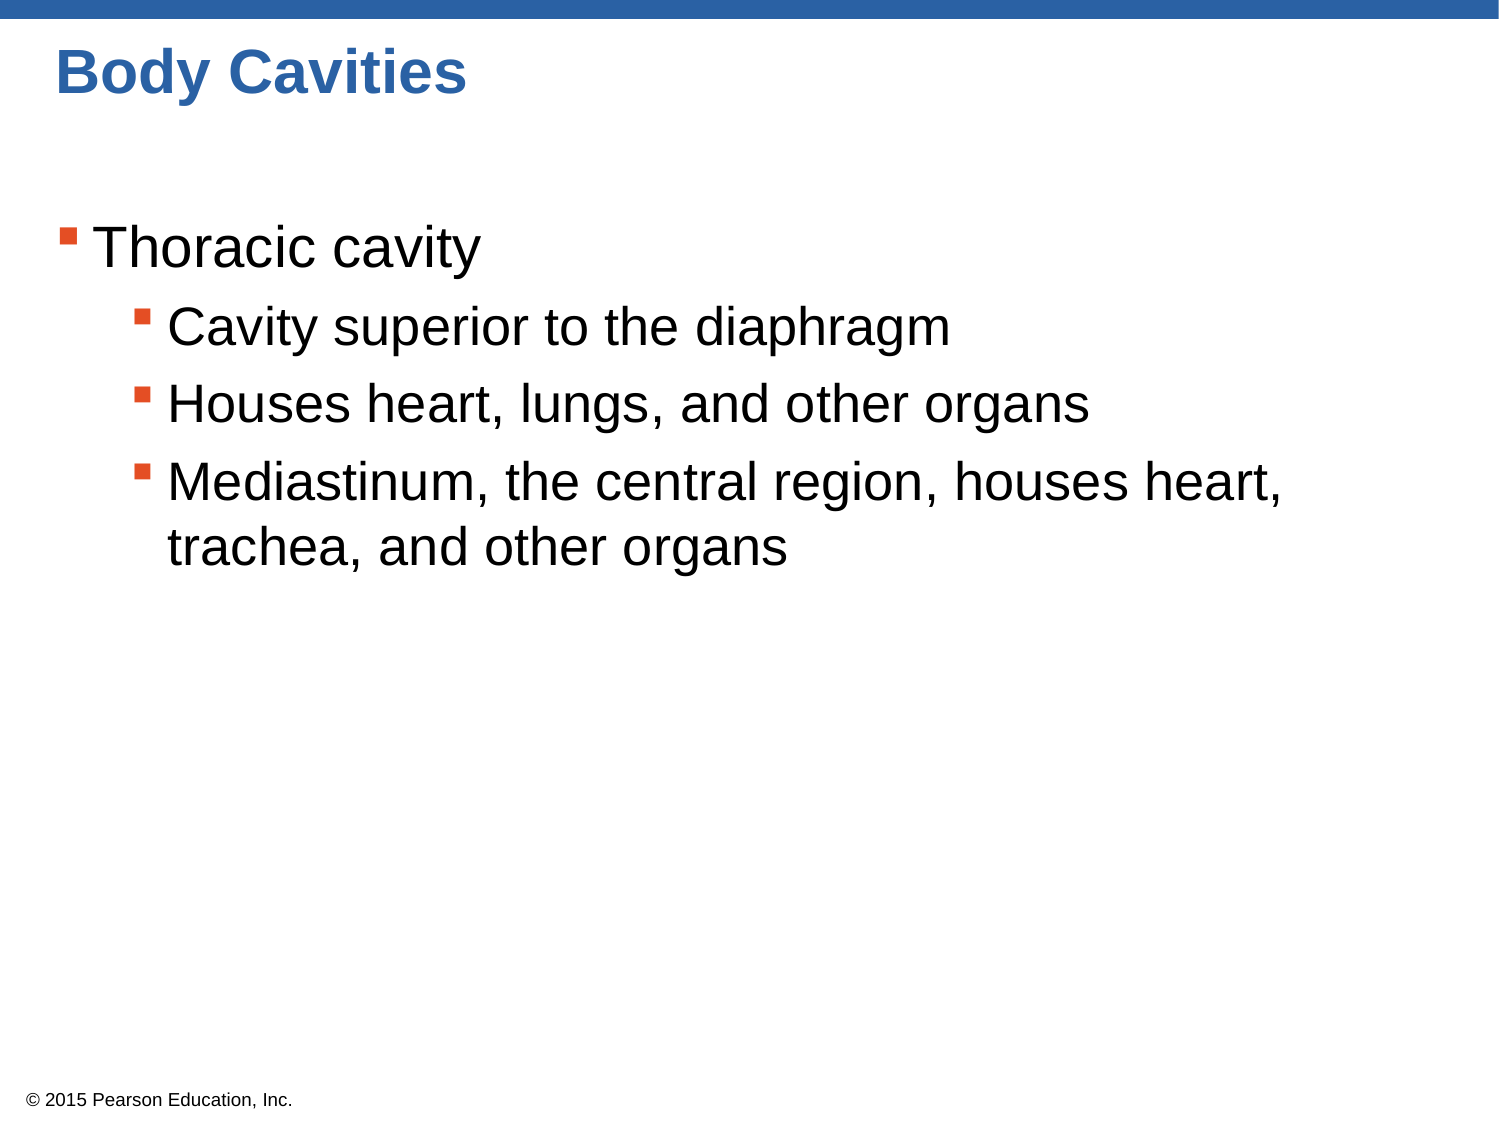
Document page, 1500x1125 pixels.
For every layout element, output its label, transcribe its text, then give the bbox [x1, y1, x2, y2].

title Body Cavities [40, 31, 1460, 189]
footer © 2015 Pearson Education, Inc. [11, 1076, 518, 1121]
list Thoracic cavity Cavity superior to the diaphragm Houses heart, lungs, and other organs Mediastinum, the central region, houses heart, trachea, and other organs [40, 201, 1460, 1060]
